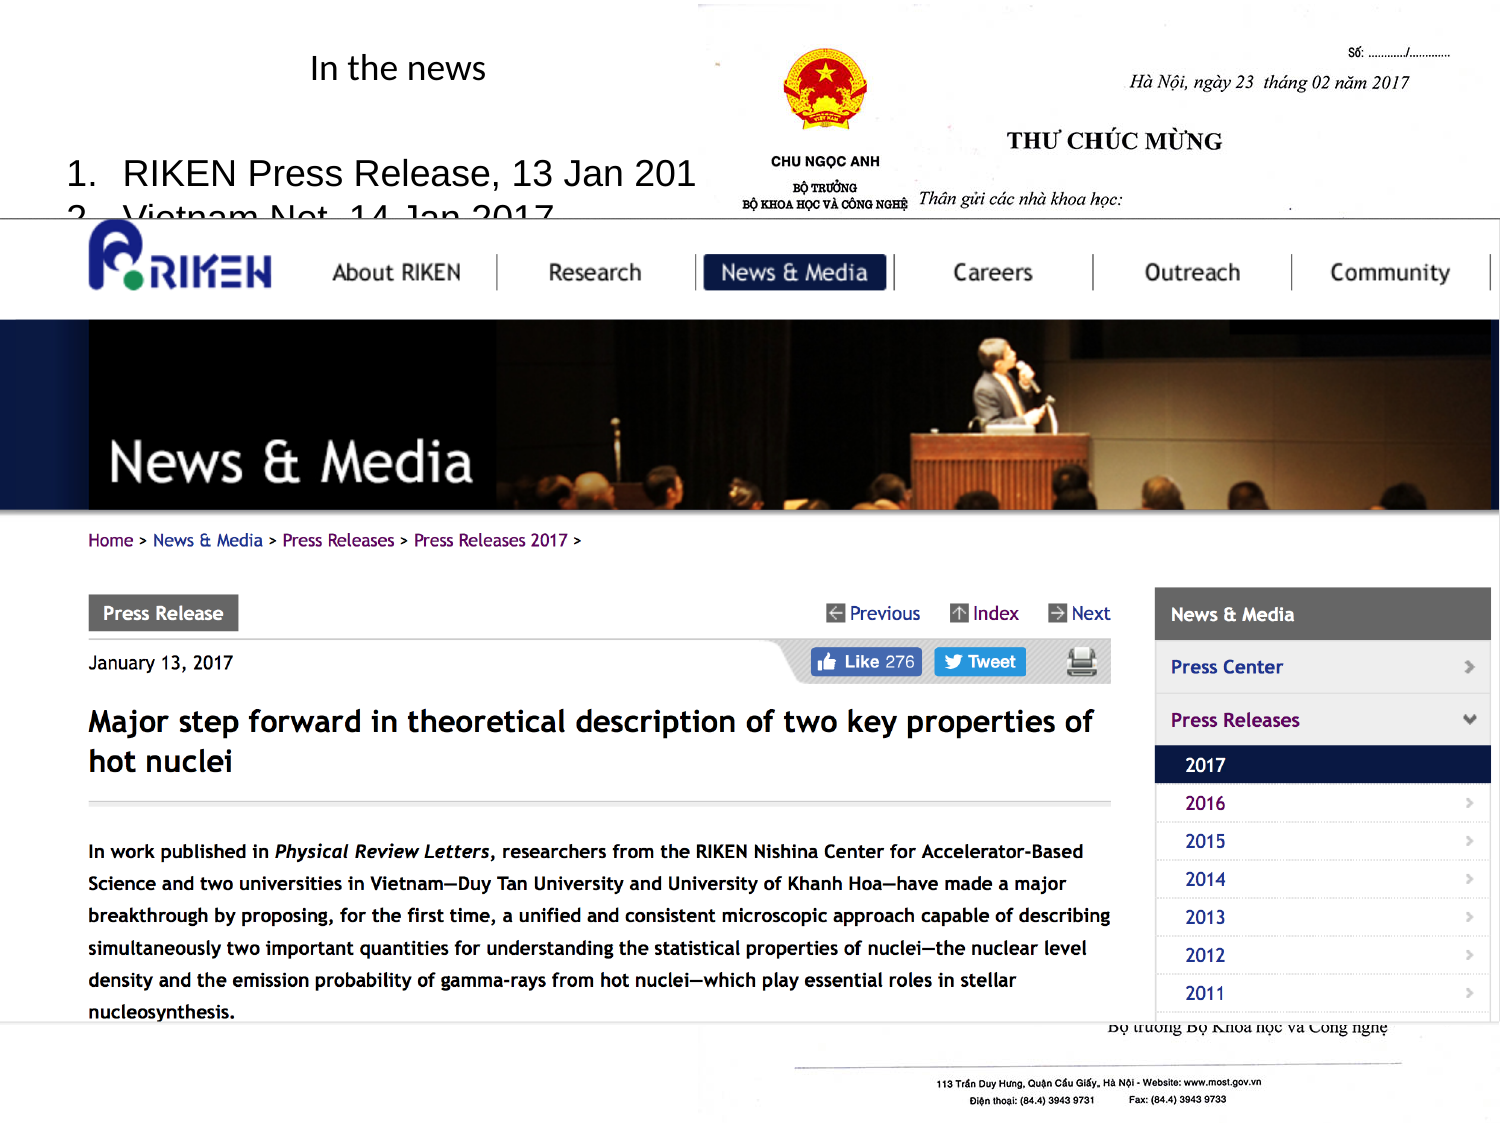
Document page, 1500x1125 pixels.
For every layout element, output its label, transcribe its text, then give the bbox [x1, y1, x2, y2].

picture [0, 4, 1500, 1124]
text_box RIKEN Press Release, 13 Jan 2017 Vietnam Net, 14 Jan 2017 Vietnam Net, 31 Jan 2017 Nhan Dan, 22 Feb 2017 Việt Nam News, 23 Feb 2017 VN Express, 25 Feb 2017 VietTimes, 1 Mar 2017 Tia Sáng, 1 Mar 2017 Việt Nam News, 26 Mar 2017 etc. Congratulation letter by the minister of Science and Technology of Vietnam on 23 Feb. 2017 [51, 141, 693, 217]
title In the news [0, 35, 693, 96]
